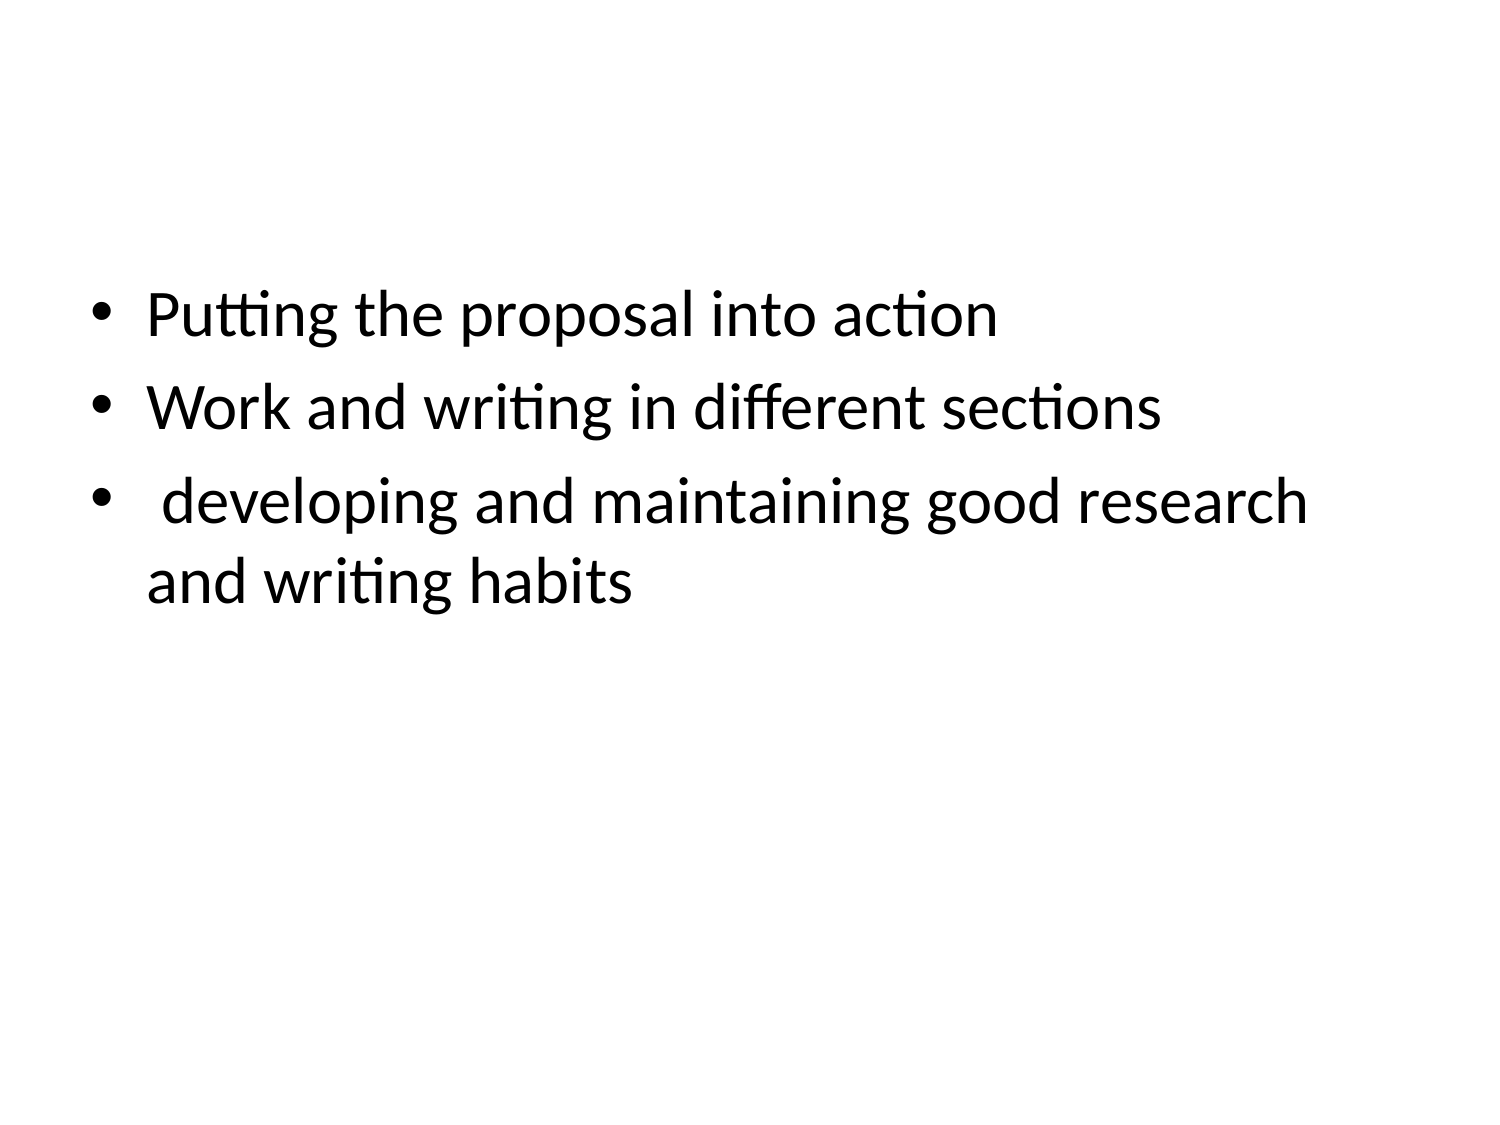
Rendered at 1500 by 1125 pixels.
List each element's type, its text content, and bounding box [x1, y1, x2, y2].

list Putting the proposal into action Work and writing in different sections developing and maintaining good research and writing habits [75, 262, 1425, 1005]
